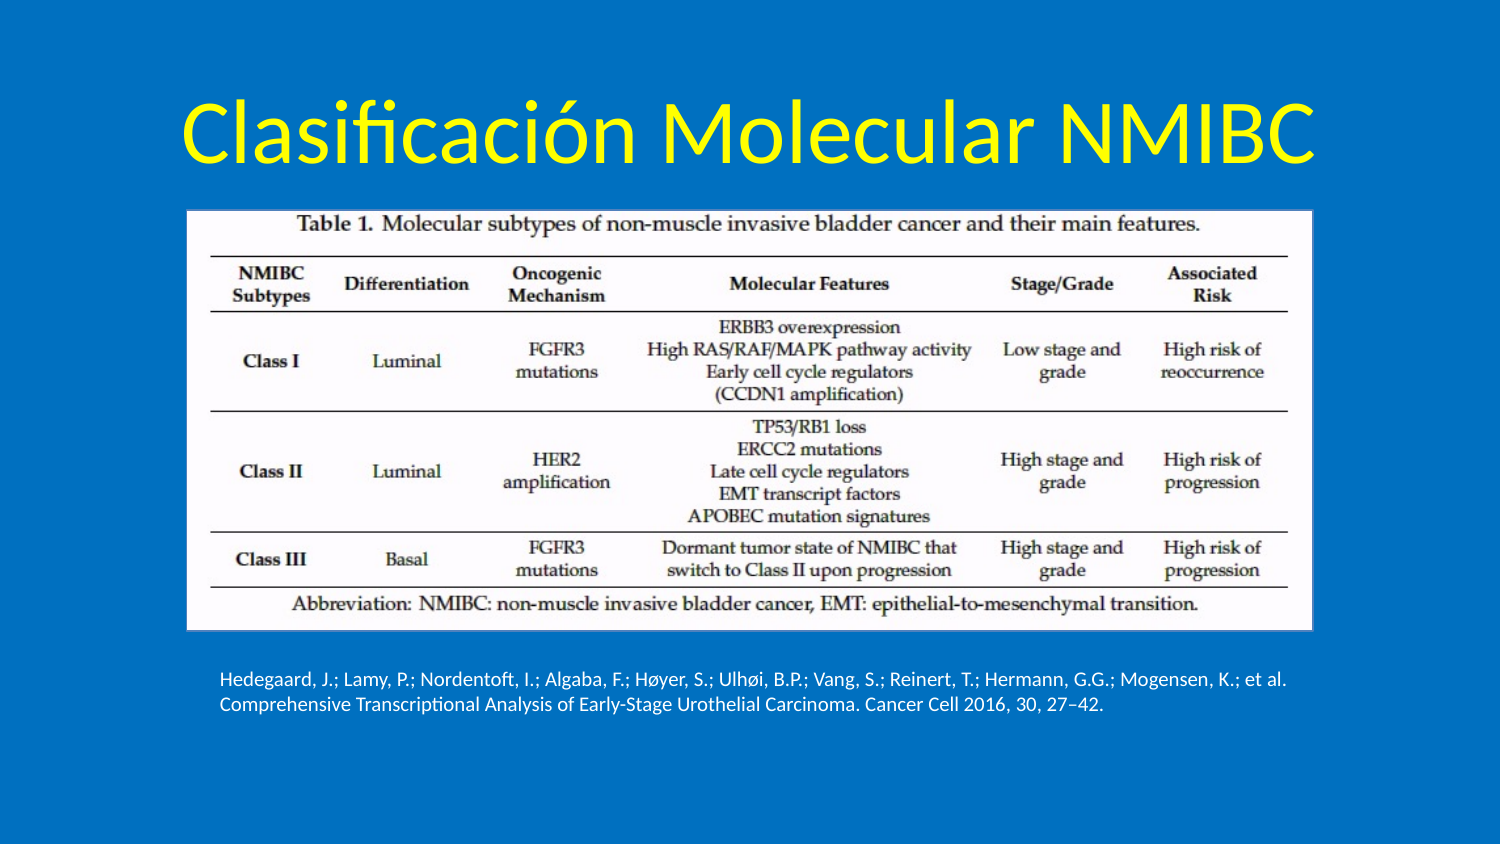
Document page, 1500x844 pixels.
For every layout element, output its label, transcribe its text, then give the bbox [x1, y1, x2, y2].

text_box Hedegaard, J.; Lamy, P.; Nordentoft, I.; Algaba, F.; Høyer, S.; Ulhøi, B.P.; Vang, S.; Reinert, T.; Hermann, G.G.; Mogensen, K.; et al. Comprehensive Transcriptional Analysis of Early-Stage Urothelial Carcinoma. Cancer Cell 2016, 30, 27–42. [204, 650, 1341, 791]
title Clasificación Molecular NMIBC [103, 44, 1397, 208]
picture [187, 210, 1313, 631]
